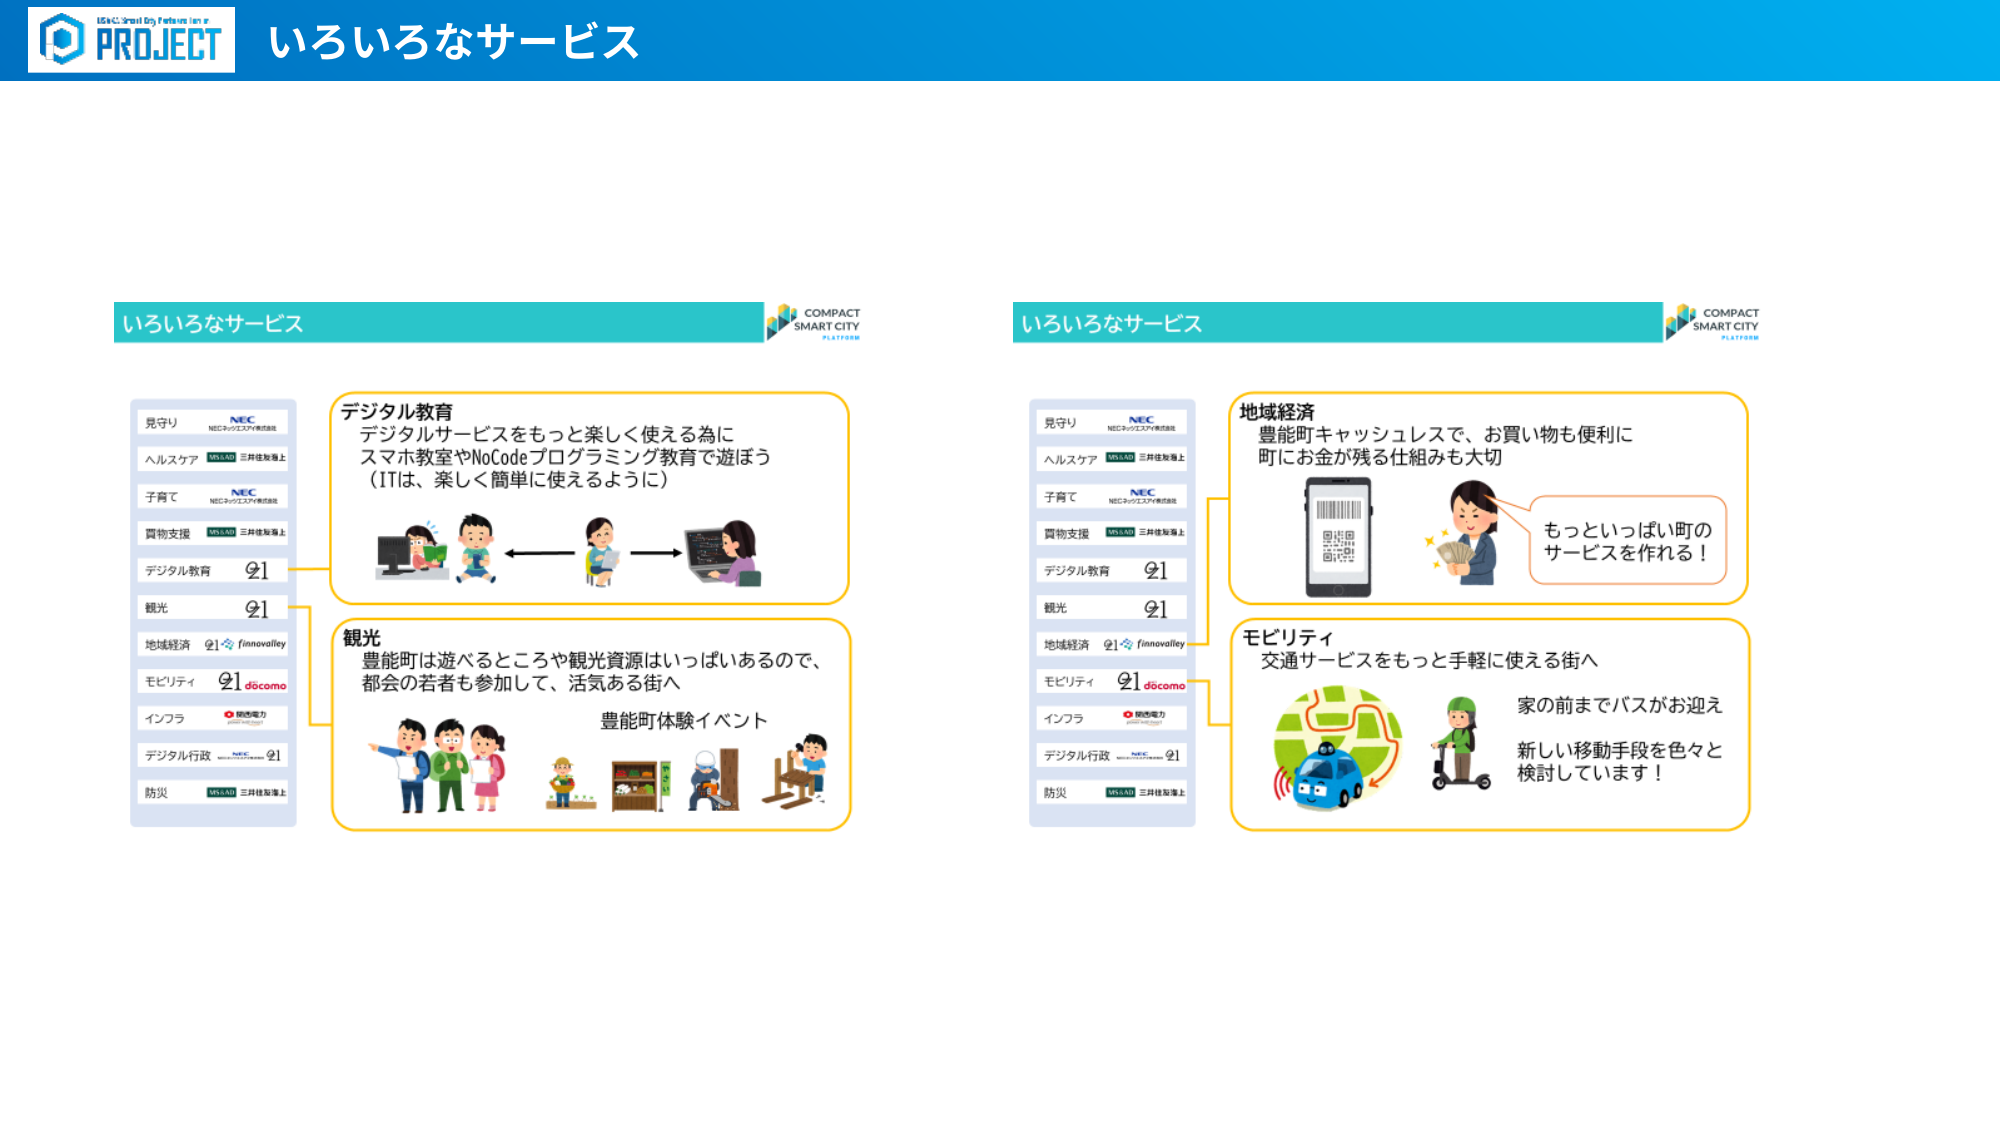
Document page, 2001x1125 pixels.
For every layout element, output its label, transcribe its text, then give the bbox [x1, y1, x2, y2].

picture [1013, 302, 1765, 866]
picture [114, 302, 865, 866]
picture [40, 13, 223, 71]
text_box いろいろなサービス [251, 8, 1478, 73]
